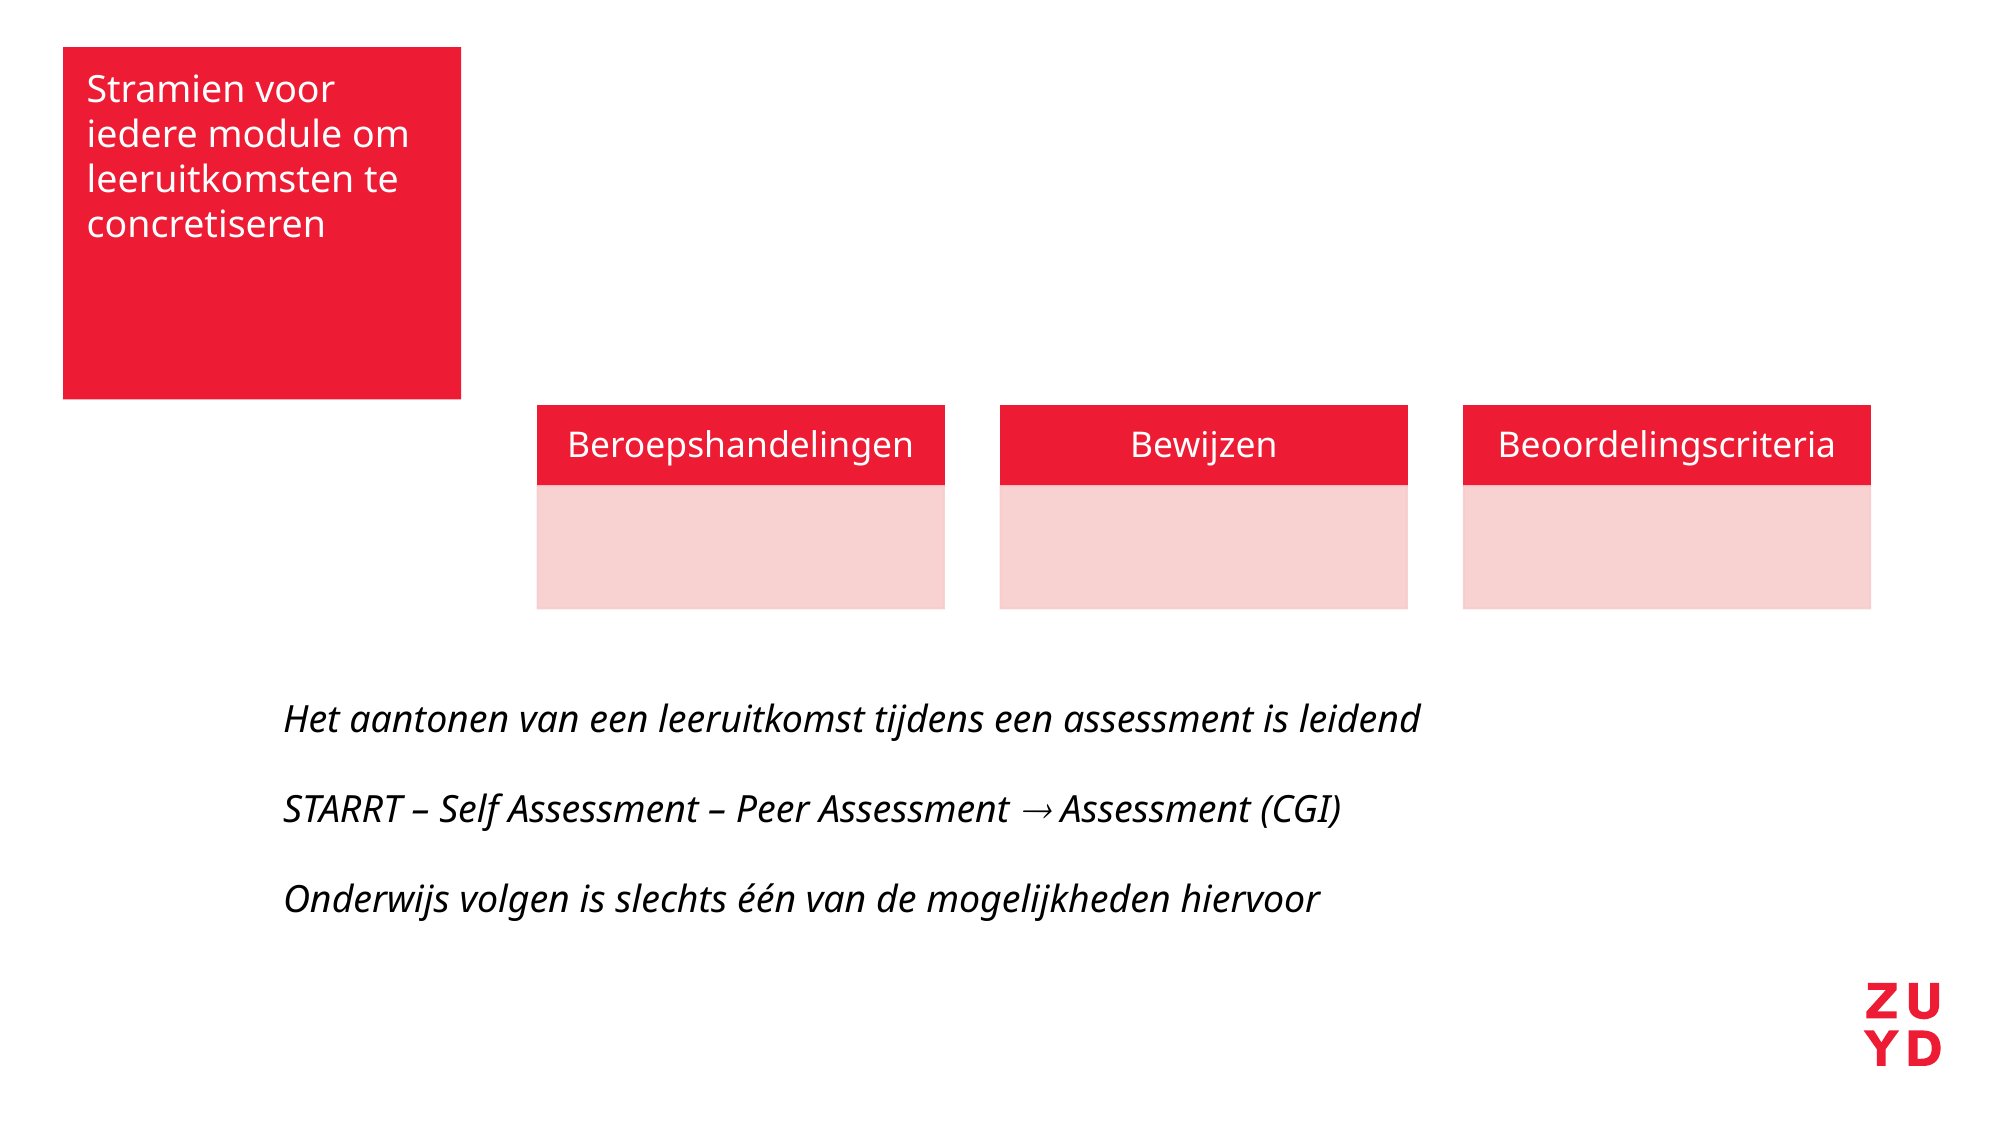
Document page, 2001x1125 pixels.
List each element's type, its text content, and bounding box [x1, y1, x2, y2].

title Stramien voor iedere module om leeruitkomsten te concretiseren [63, 47, 462, 400]
text_box Het aantonen van een leeruitkomst tijdens een assessment is leidend STARRT – Self Assessment – Peer Assessment  Assessment (CGI) Onderwijs volgen is slechts één van de mogelijkheden hiervoor [268, 687, 537, 928]
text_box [537, 53, 1871, 961]
